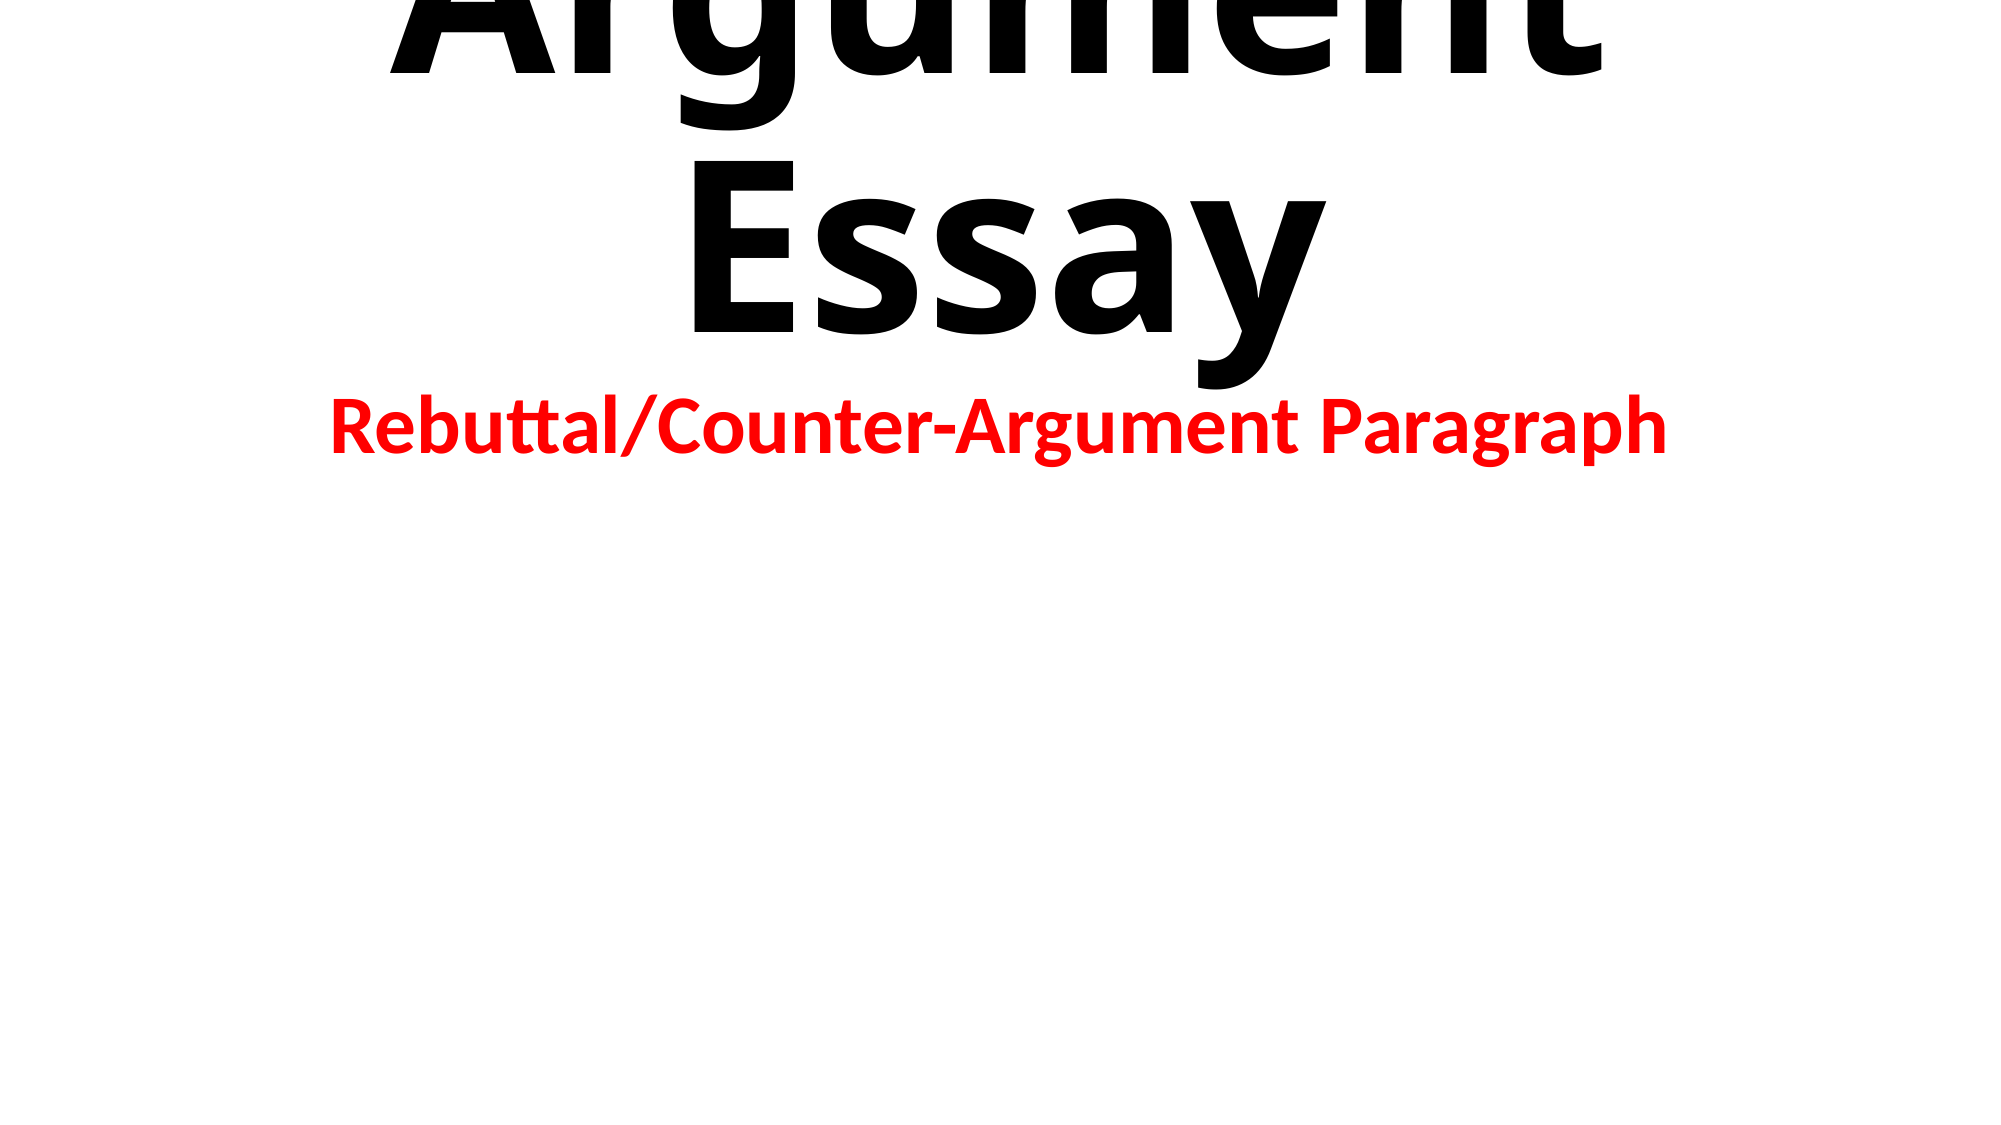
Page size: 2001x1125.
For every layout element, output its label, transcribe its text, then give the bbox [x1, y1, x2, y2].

title Argument Essay [226, 0, 1774, 392]
subtitle Rebuttal/Counter-Argument Paragraph [249, 373, 1750, 646]
